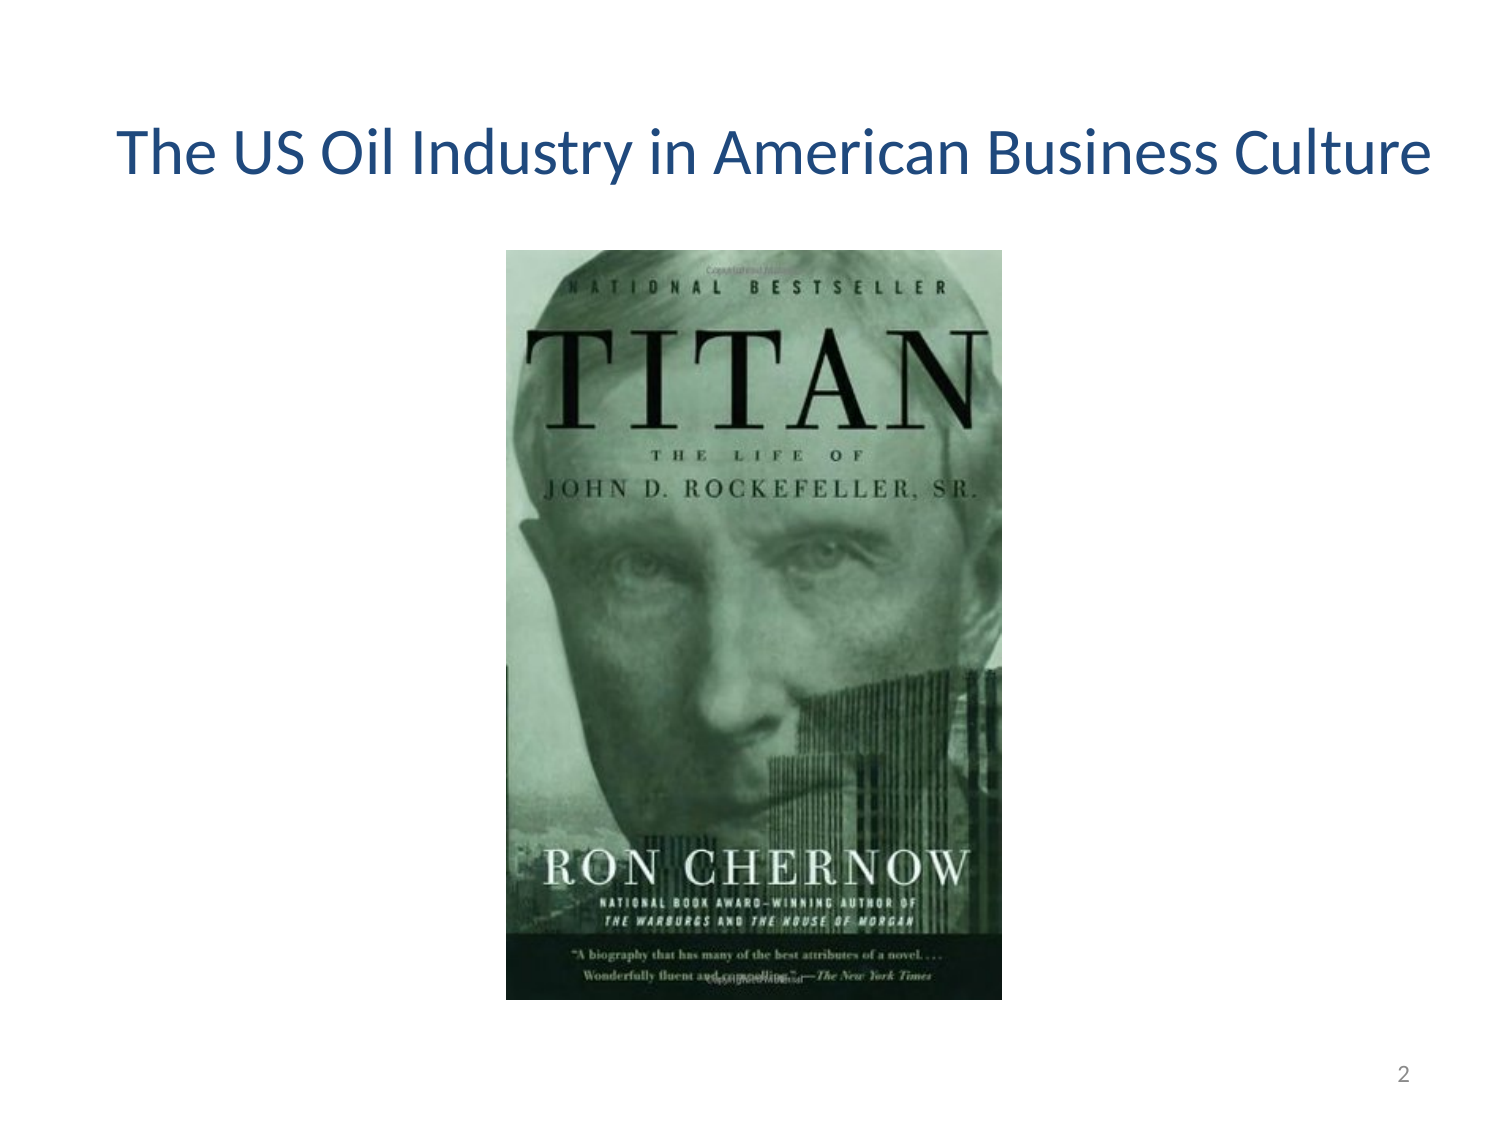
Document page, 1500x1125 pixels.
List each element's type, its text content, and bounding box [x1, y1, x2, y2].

slide_number 2 [1074, 1042, 1425, 1103]
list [76, 250, 1432, 1000]
title The US Oil Industry in American Business Culture [100, 54, 1451, 243]
